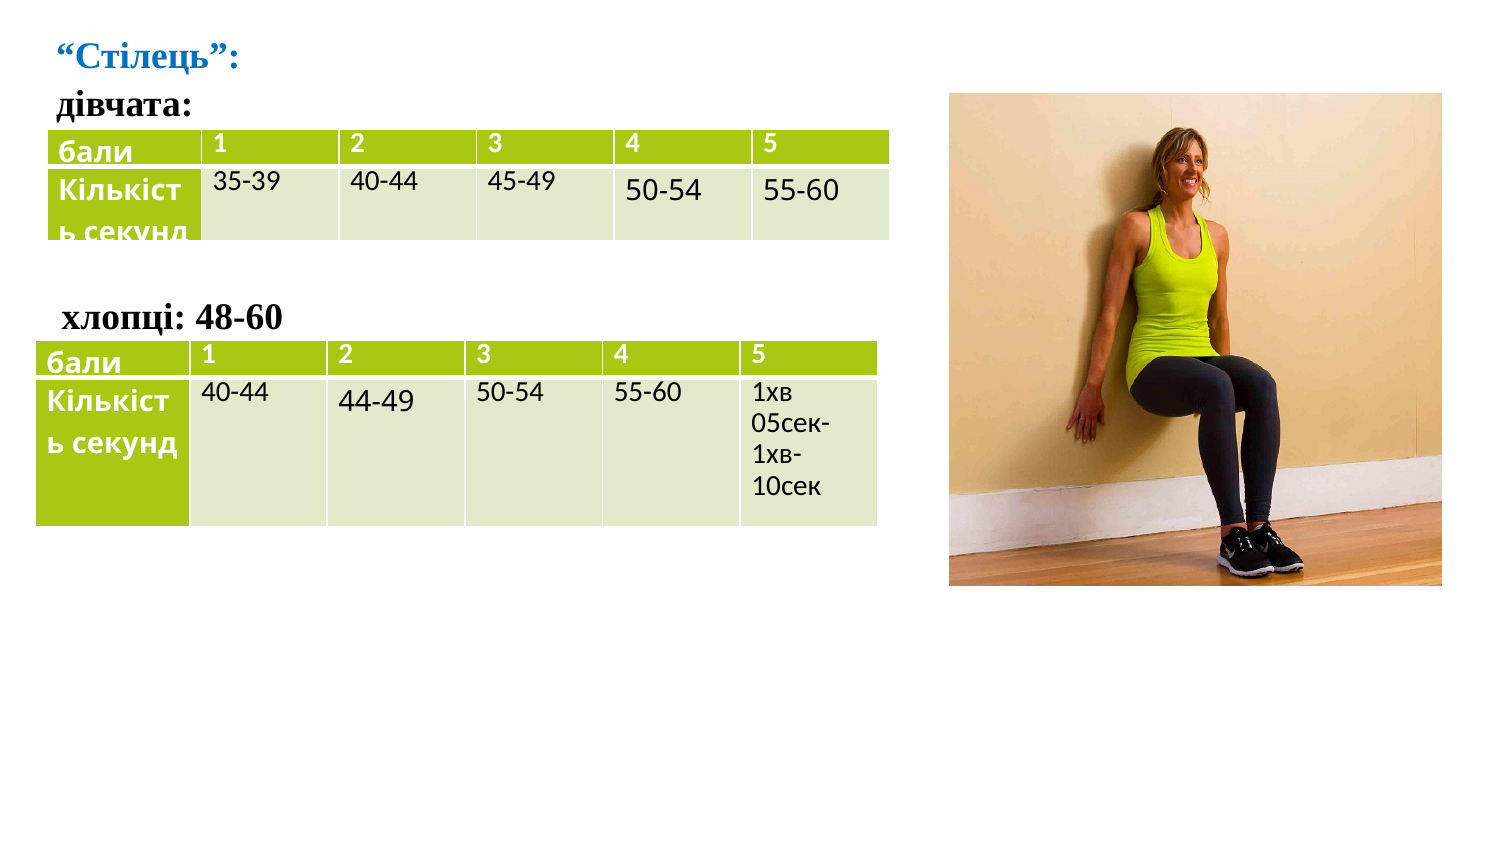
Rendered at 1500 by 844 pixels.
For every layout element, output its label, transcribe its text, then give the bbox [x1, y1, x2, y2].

table_cell 50-54 [615, 169, 751, 240]
table_header 4 [615, 130, 751, 164]
table_cell Кількість секунд [36, 380, 189, 526]
table_cell 50-54 [466, 380, 602, 526]
table_header 5 [753, 130, 889, 164]
table_header 1 [191, 341, 326, 375]
table_cell 40-44 [191, 380, 326, 526]
picture [948, 93, 1442, 587]
table_cell 35-39 [202, 169, 338, 240]
table_header бали [36, 341, 189, 375]
table_cell Кількість секунд [48, 169, 201, 240]
table_header 1 [202, 130, 338, 164]
table_header бали [48, 130, 201, 164]
table_cell 1хв 05сек-1хв-10сек [741, 380, 877, 526]
table_cell 45-49 [477, 169, 613, 240]
table_header 3 [466, 341, 602, 375]
table_header 3 [477, 130, 613, 164]
table_header 5 [741, 341, 877, 375]
table_header 2 [328, 341, 464, 375]
text_box хлопці: 48-60 [46, 281, 797, 339]
text_box “Стілець”: дівчата: [41, 20, 792, 132]
table_cell 55-60 [603, 380, 739, 526]
table_cell 44-49 [328, 380, 464, 526]
table_header 2 [340, 130, 476, 164]
table_cell 40-44 [340, 169, 476, 240]
table_header 4 [603, 341, 739, 375]
table_cell 55-60 [753, 169, 889, 240]
